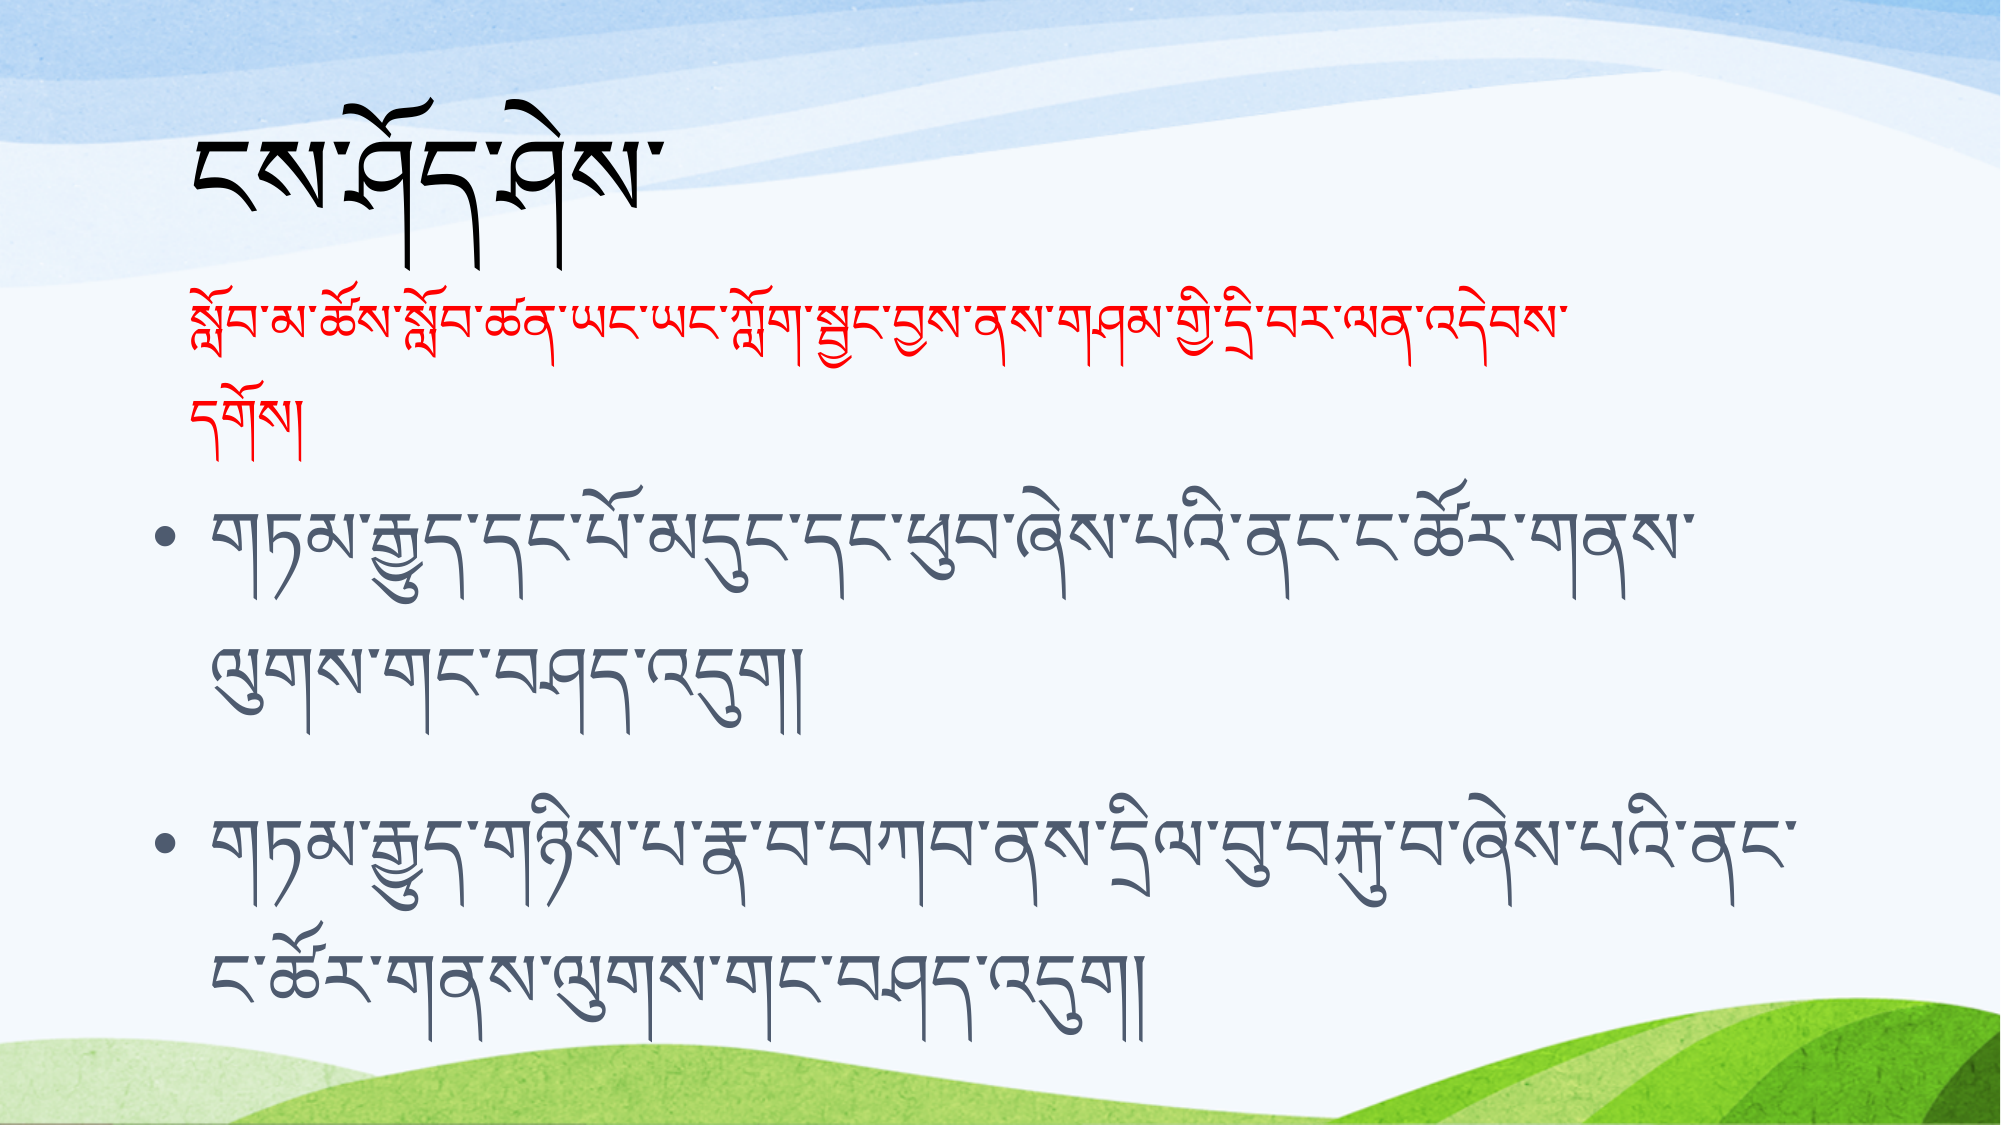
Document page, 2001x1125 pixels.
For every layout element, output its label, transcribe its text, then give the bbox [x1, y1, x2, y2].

list སློབ་མ་ཚོས་སློབ་ཚན་ཡང་ཡང་ཀློག་སྦྱང་བྱས་ནས་གཤམ་གྱི་དྲི་བར་ལན་འདེབས་དགོས། [174, 249, 1674, 438]
text_box གཏམ་རྒྱུད་དང་པོ་མདུང་དང་ཕུབ་ཞེས་པའི་ནང་ང་ཚོར་གནས་ལུགས་གང་བཤད་འདུག། གཏམ་རྒྱུད་གཉིས་པ་རྣ་བ་བཀབ་ནས་དྲིལ་བུ་བརྐུ་བ་ཞེས་པའི་ནང་ང་ཚོར་གནས་ལུགས་གང་བཤད་འདུག། [137, 438, 1835, 1125]
picture [0, 0, 2001, 1125]
title ངས་ཤོད་ཤེས་ [174, 50, 1825, 250]
